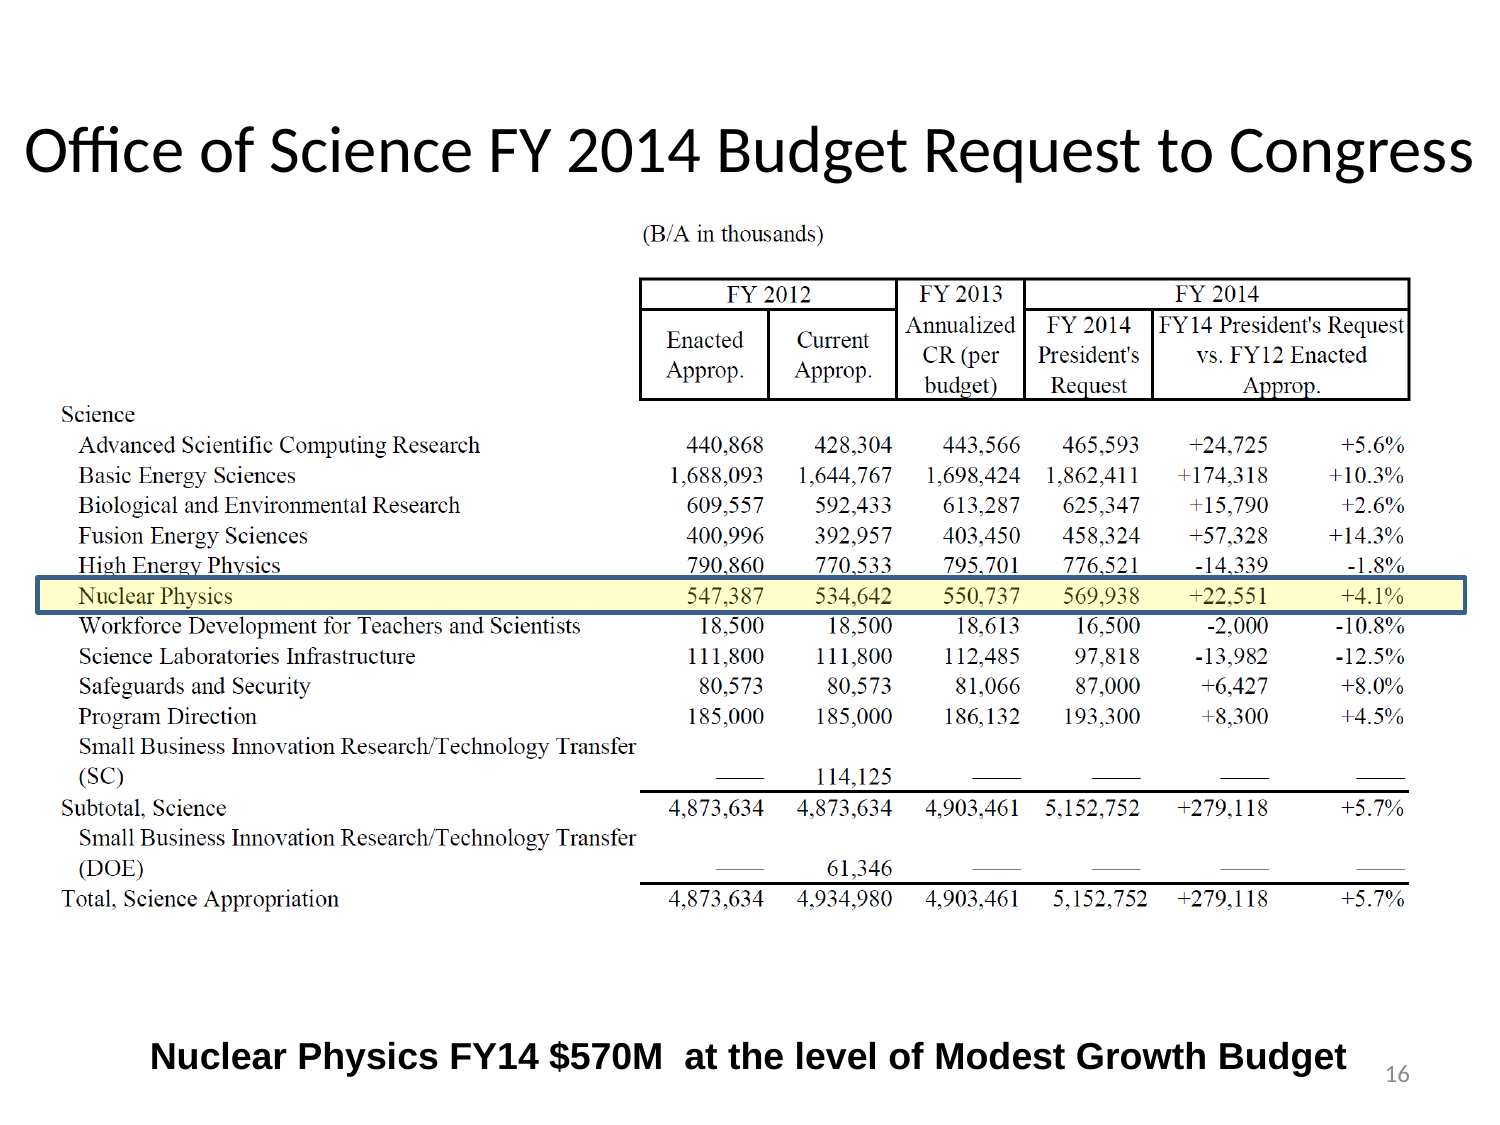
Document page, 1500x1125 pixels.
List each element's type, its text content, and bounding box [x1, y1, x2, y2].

picture [37, 217, 1466, 938]
slide_number 16 [1074, 1042, 1425, 1103]
text_box Nuclear Physics FY14 $570M at the level of Modest Growth Budget [135, 1024, 1364, 1085]
title Office of Science FY 2014 Budget Request to Congress [0, 44, 1500, 138]
